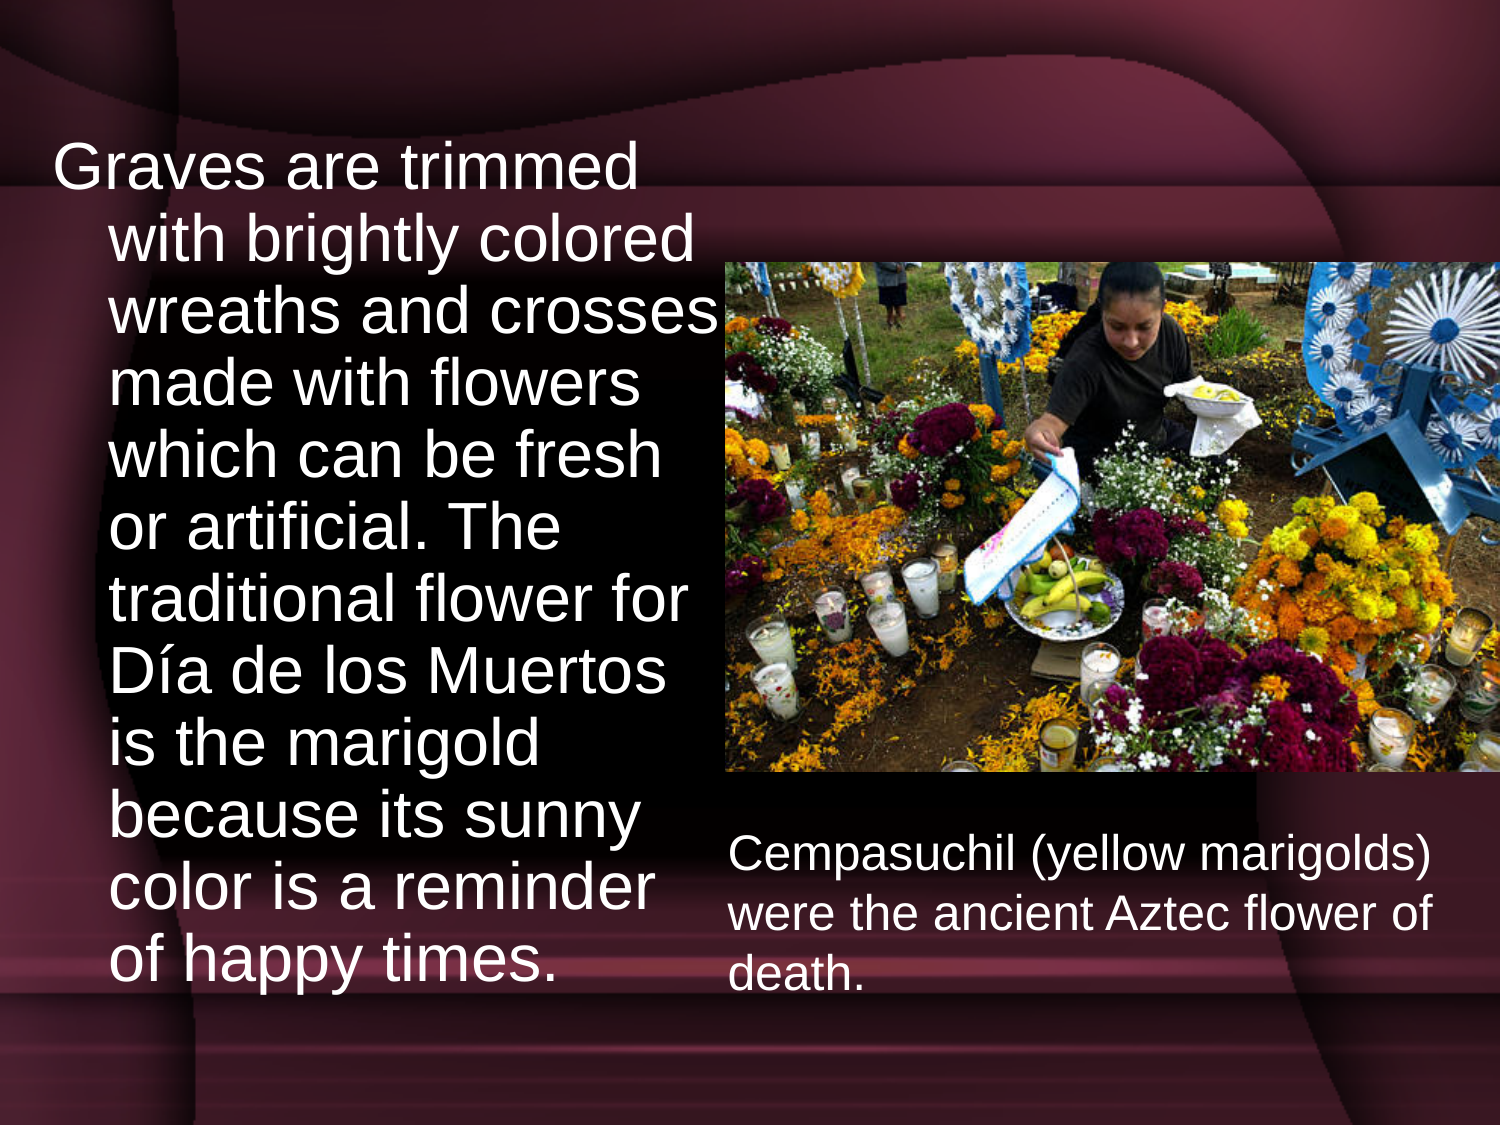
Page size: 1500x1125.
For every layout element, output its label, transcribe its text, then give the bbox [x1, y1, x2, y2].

text_box Cempasuchil (yellow marigolds) were the ancient Aztec flower of death. [712, 812, 1500, 1008]
list Graves are trimmed with brightly colored wreaths and crosses made with flowers which can be fresh or artificial. The traditional flower for Día de los Muertos is the marigold because its sunny color is a reminder of happy times. [37, 125, 738, 1038]
picture [0, 0, 1500, 1125]
